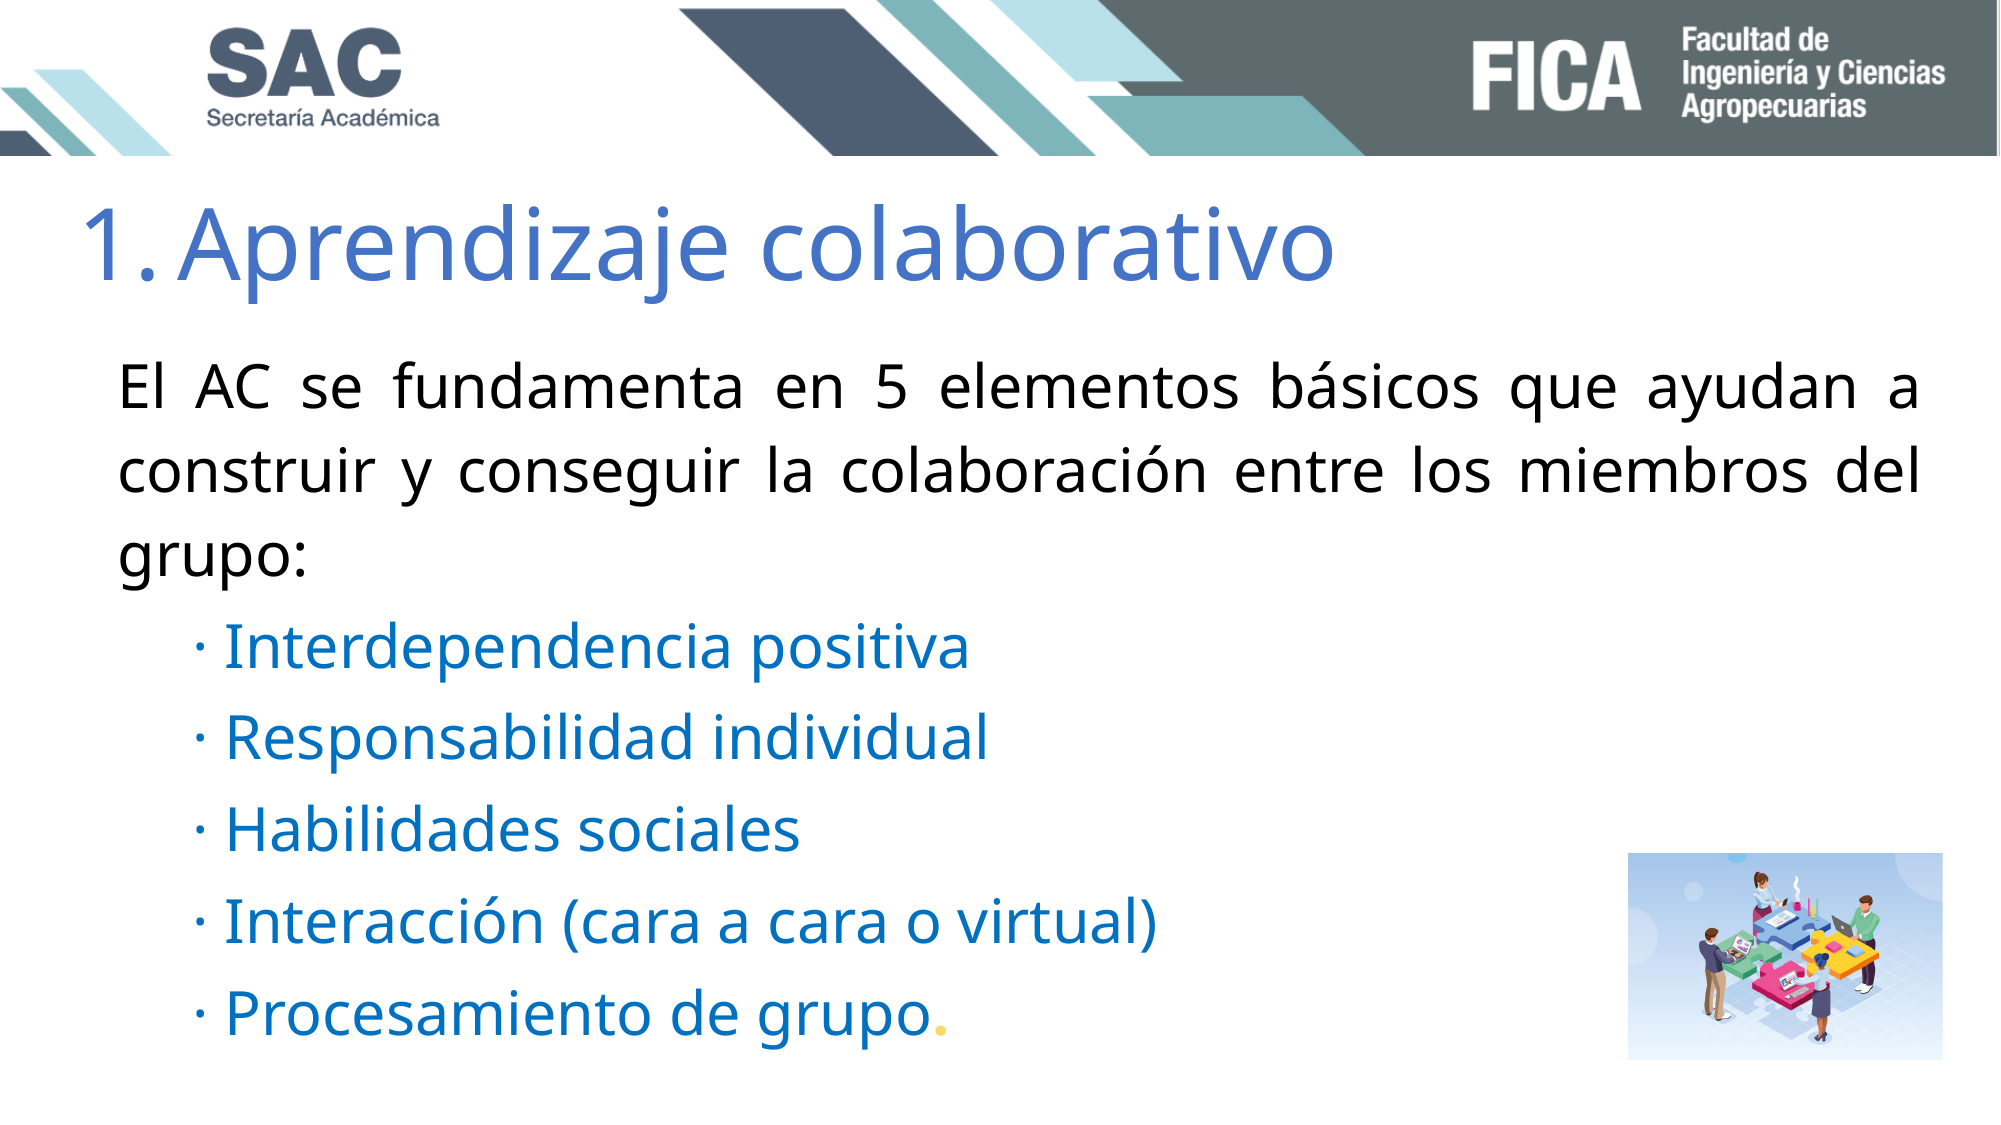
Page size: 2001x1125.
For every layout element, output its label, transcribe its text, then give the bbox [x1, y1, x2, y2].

title Aprendizaje colaborativo [57, 160, 1943, 1125]
text_box El AC se fundamenta en 5 elementos básicos que ayudan a construir y conseguir la colaboración entre los miembros del grupo: · Interdependencia positiva · Responsabilidad individual · Habilidades sociales · Interacción (cara a cara o virtual) · Procesamiento de grupo. [97, 315, 1943, 1082]
picture [1628, 853, 1943, 1060]
picture [0, 0, 2000, 156]
